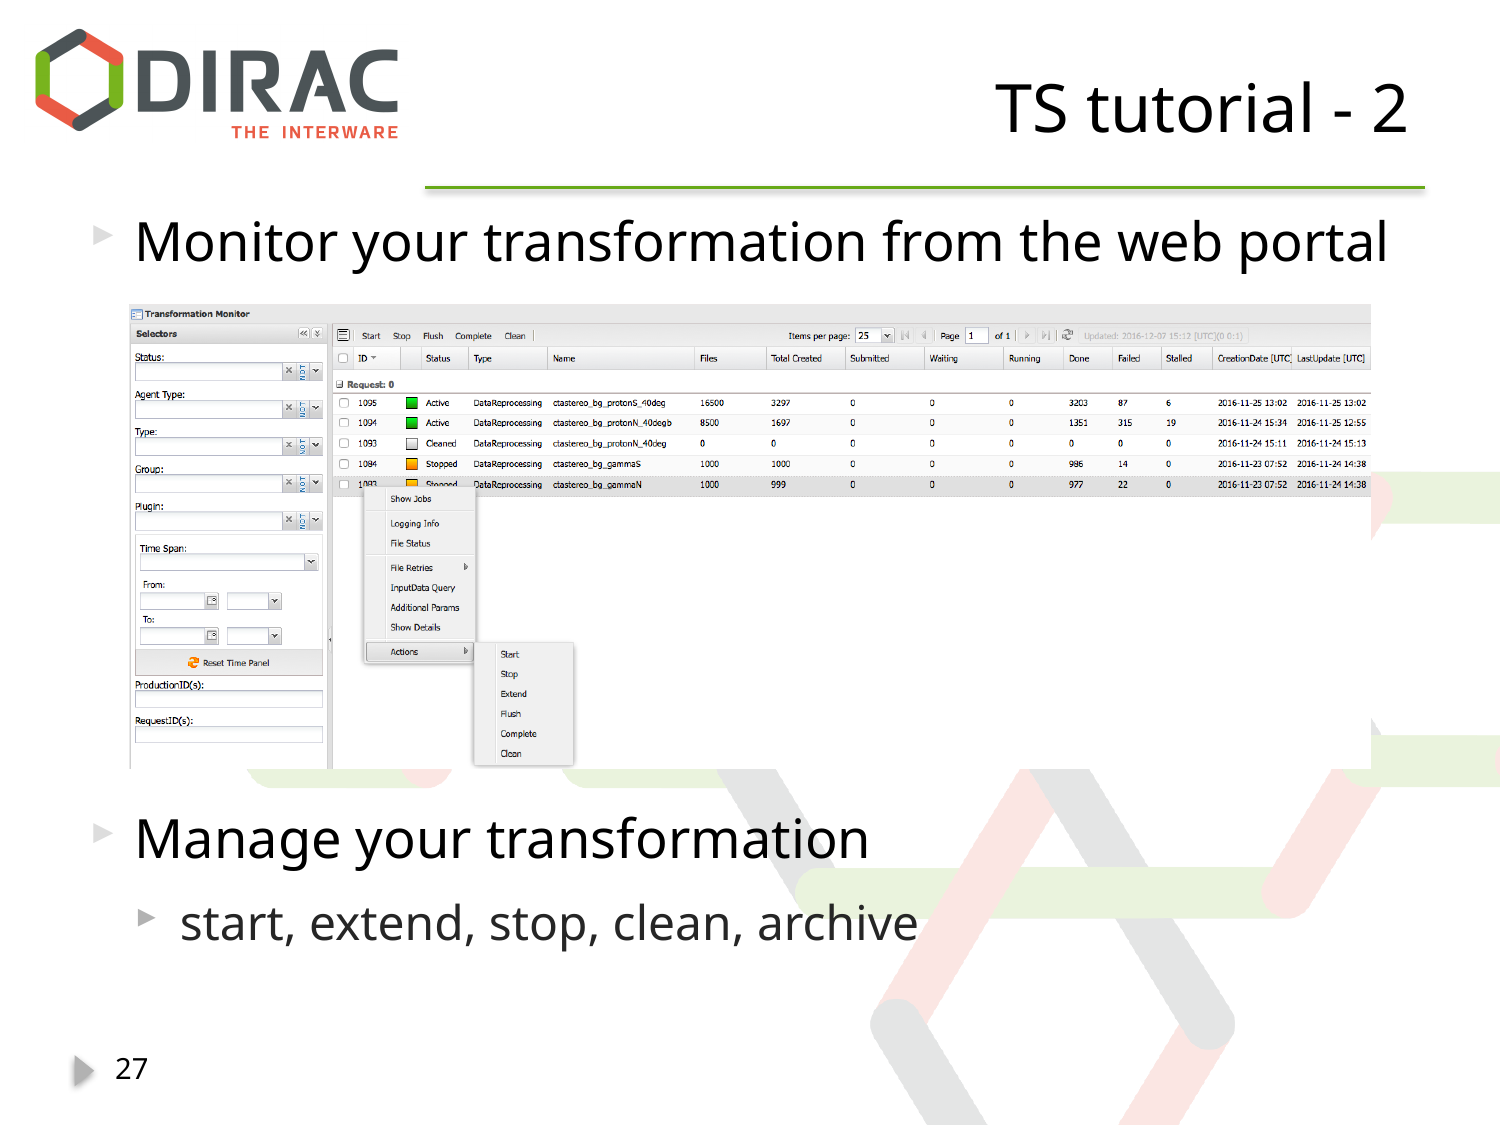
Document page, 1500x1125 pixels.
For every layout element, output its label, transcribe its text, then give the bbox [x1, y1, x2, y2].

list Monitor your transformation from the web portal [75, 200, 1425, 797]
picture [24, 24, 409, 143]
picture [128, 304, 1371, 769]
text_box Manage your transformation start, extend, stop, clean, archive [74, 797, 1425, 1117]
title TS tutorial - 2 [425, 24, 1425, 188]
